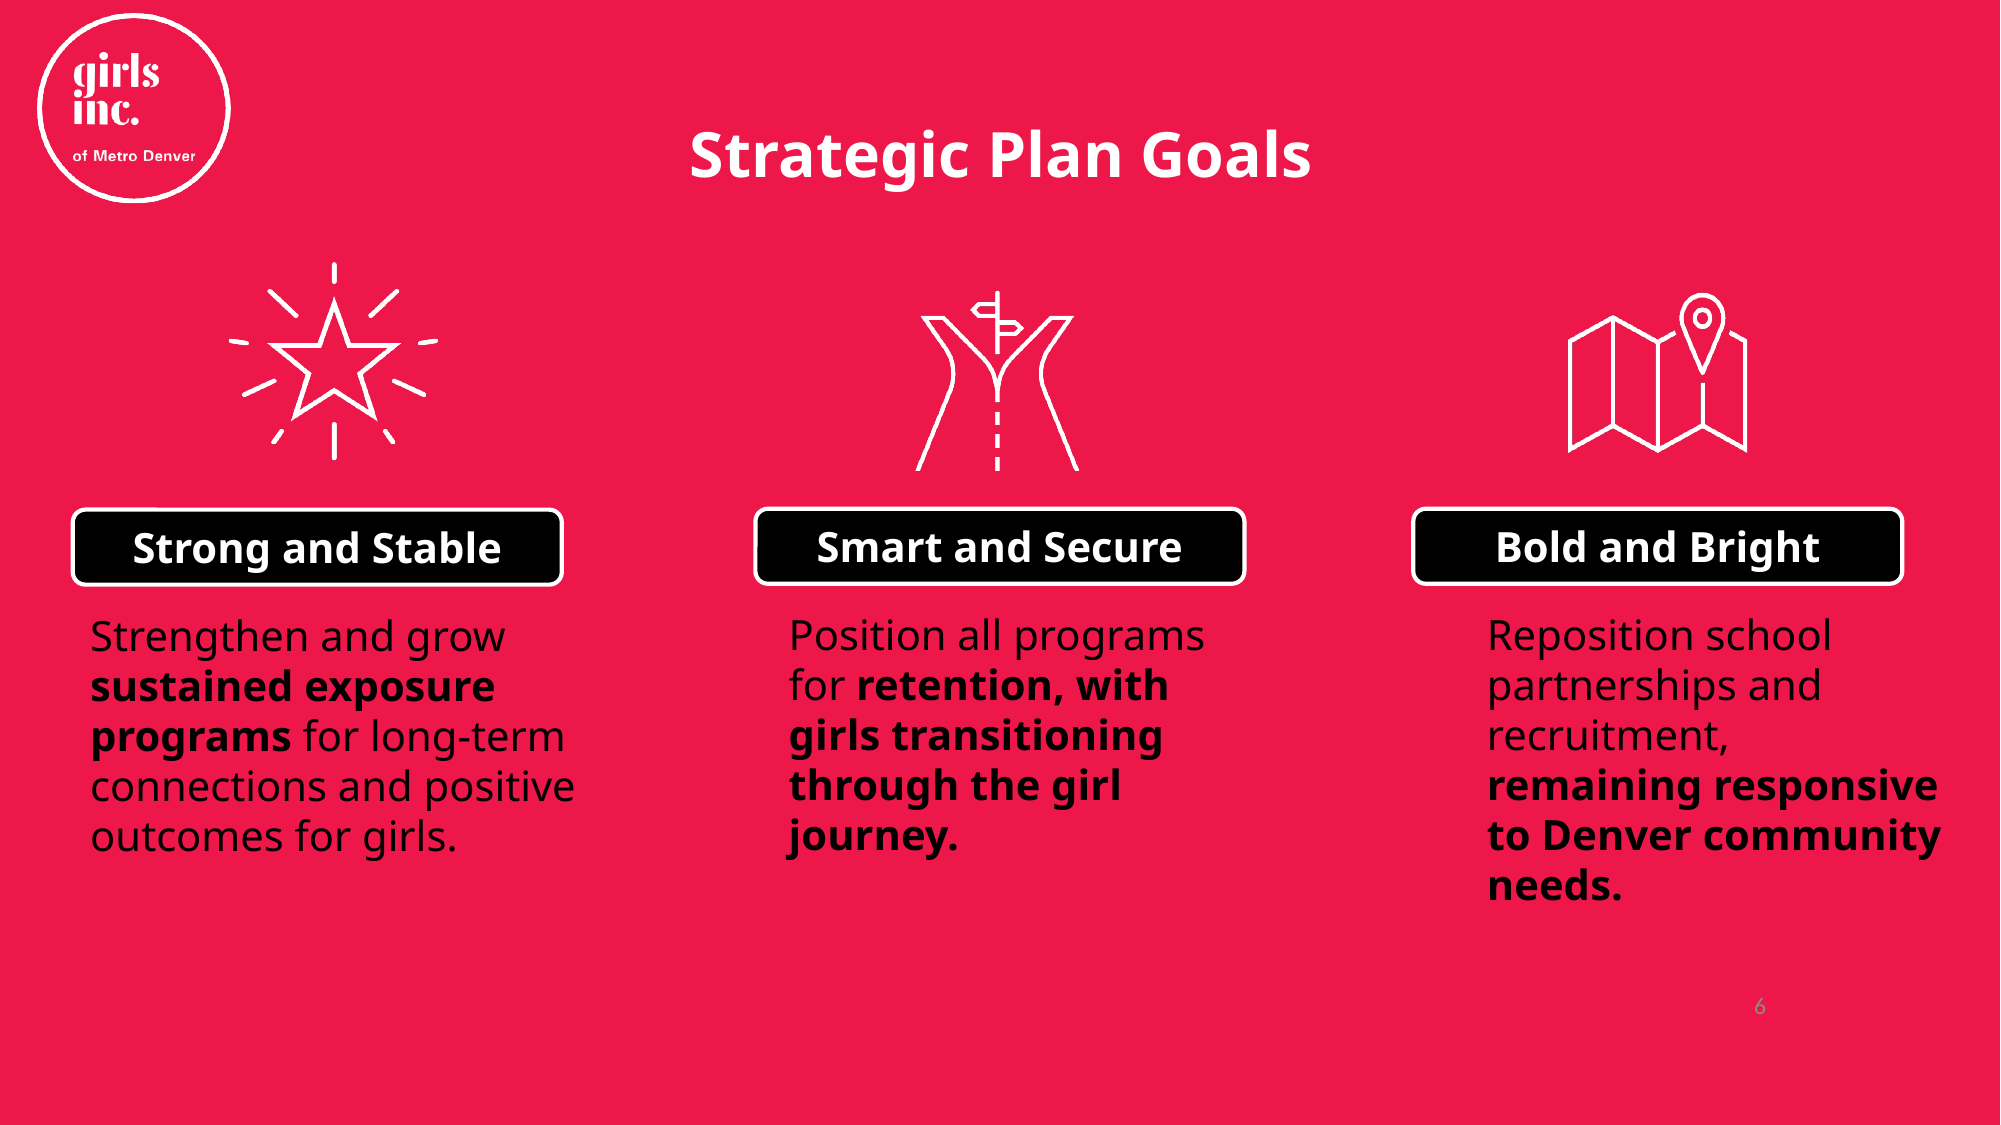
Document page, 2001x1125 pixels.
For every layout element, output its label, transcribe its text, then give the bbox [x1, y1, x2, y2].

text_box Smart and Secure [753, 506, 1247, 586]
picture [13, 4, 252, 212]
text_box Reposition school partnerships and recruitment, remaining responsive to Denver community needs. [1471, 601, 1961, 917]
text_box Bold and Bright [1411, 506, 1905, 586]
picture [890, 272, 1106, 491]
text_box Strengthen and grow sustained exposure programs for long-term connections and positive outcomes for girls. [75, 602, 591, 918]
text_box Strategic Plan Goals [319, 107, 1683, 198]
text_box Strong and Stable [70, 507, 564, 587]
text_box [12, 0, 2000, 270]
slide_number 6 [1343, 977, 1782, 1034]
picture [1550, 254, 1766, 492]
picture [210, 244, 459, 477]
text_box Position all programs for retention, with girls transitioning through the girl journey. [773, 601, 1233, 867]
